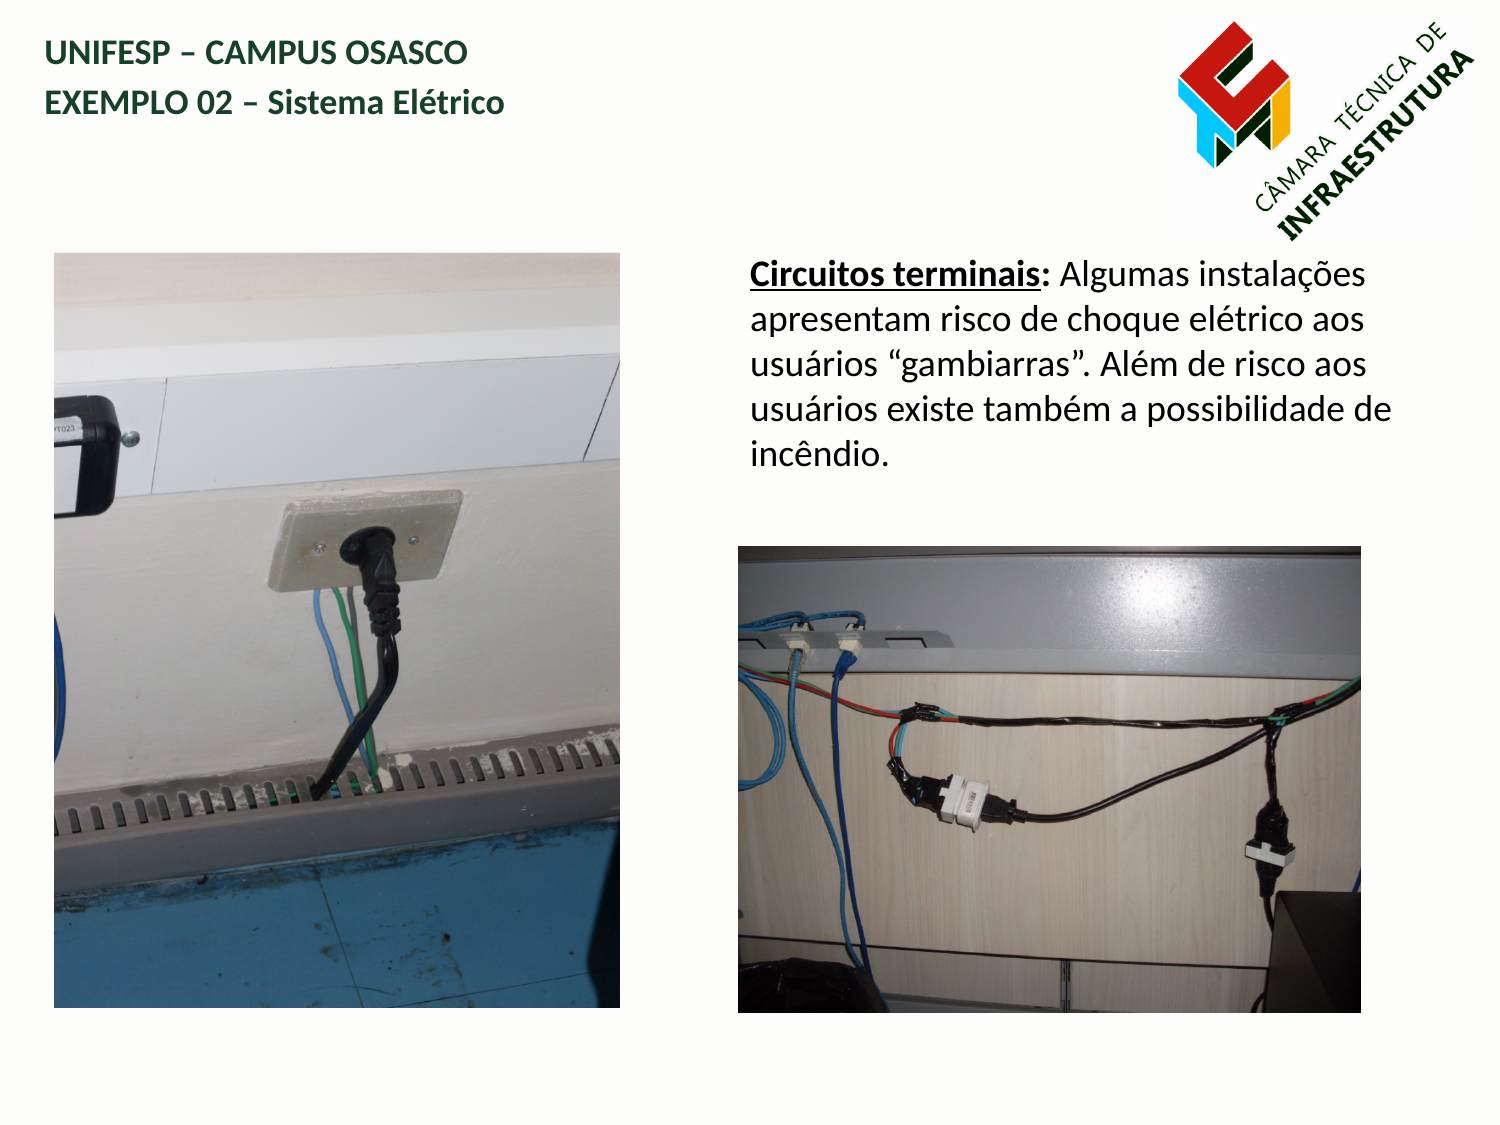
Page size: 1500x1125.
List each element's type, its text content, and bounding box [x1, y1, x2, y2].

picture [0, 253, 714, 1007]
text_box Circuitos terminais: Algumas instalações apresentam risco de choque elétrico aos usuários “gambiarras”. Além de risco aos usuários existe também a possibilidade de incêndio. [735, 241, 1475, 482]
text_box UNIFESP – CAMPUS OSASCO EXEMPLO 02 – Sistema Elétrico [29, 20, 1171, 131]
picture [1174, 18, 1475, 243]
picture [737, 545, 1361, 1013]
